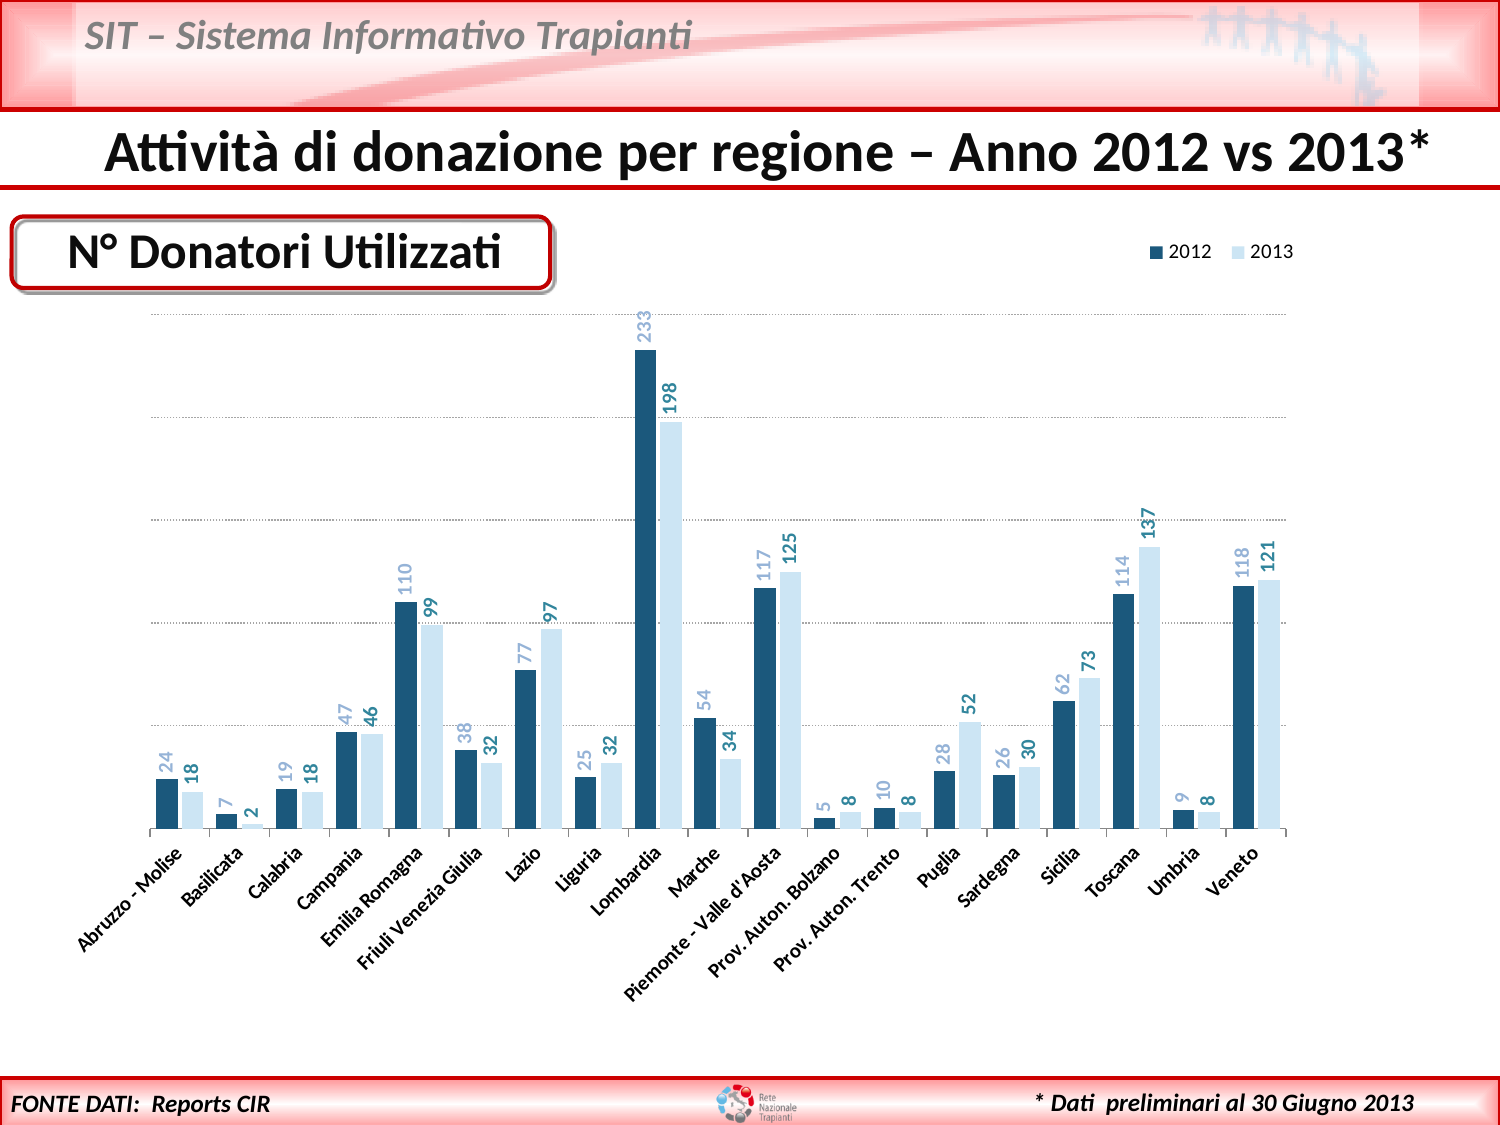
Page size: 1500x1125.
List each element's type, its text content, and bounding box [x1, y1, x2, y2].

chart [41, 231, 1317, 1075]
picture [703, 1078, 809, 1125]
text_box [11, 210, 555, 289]
text_box FONTE DATI: Reports CIR [0, 1079, 286, 1125]
text_box Attività di donazione per regione – Anno 2012 vs 2013* [0, 105, 1500, 191]
